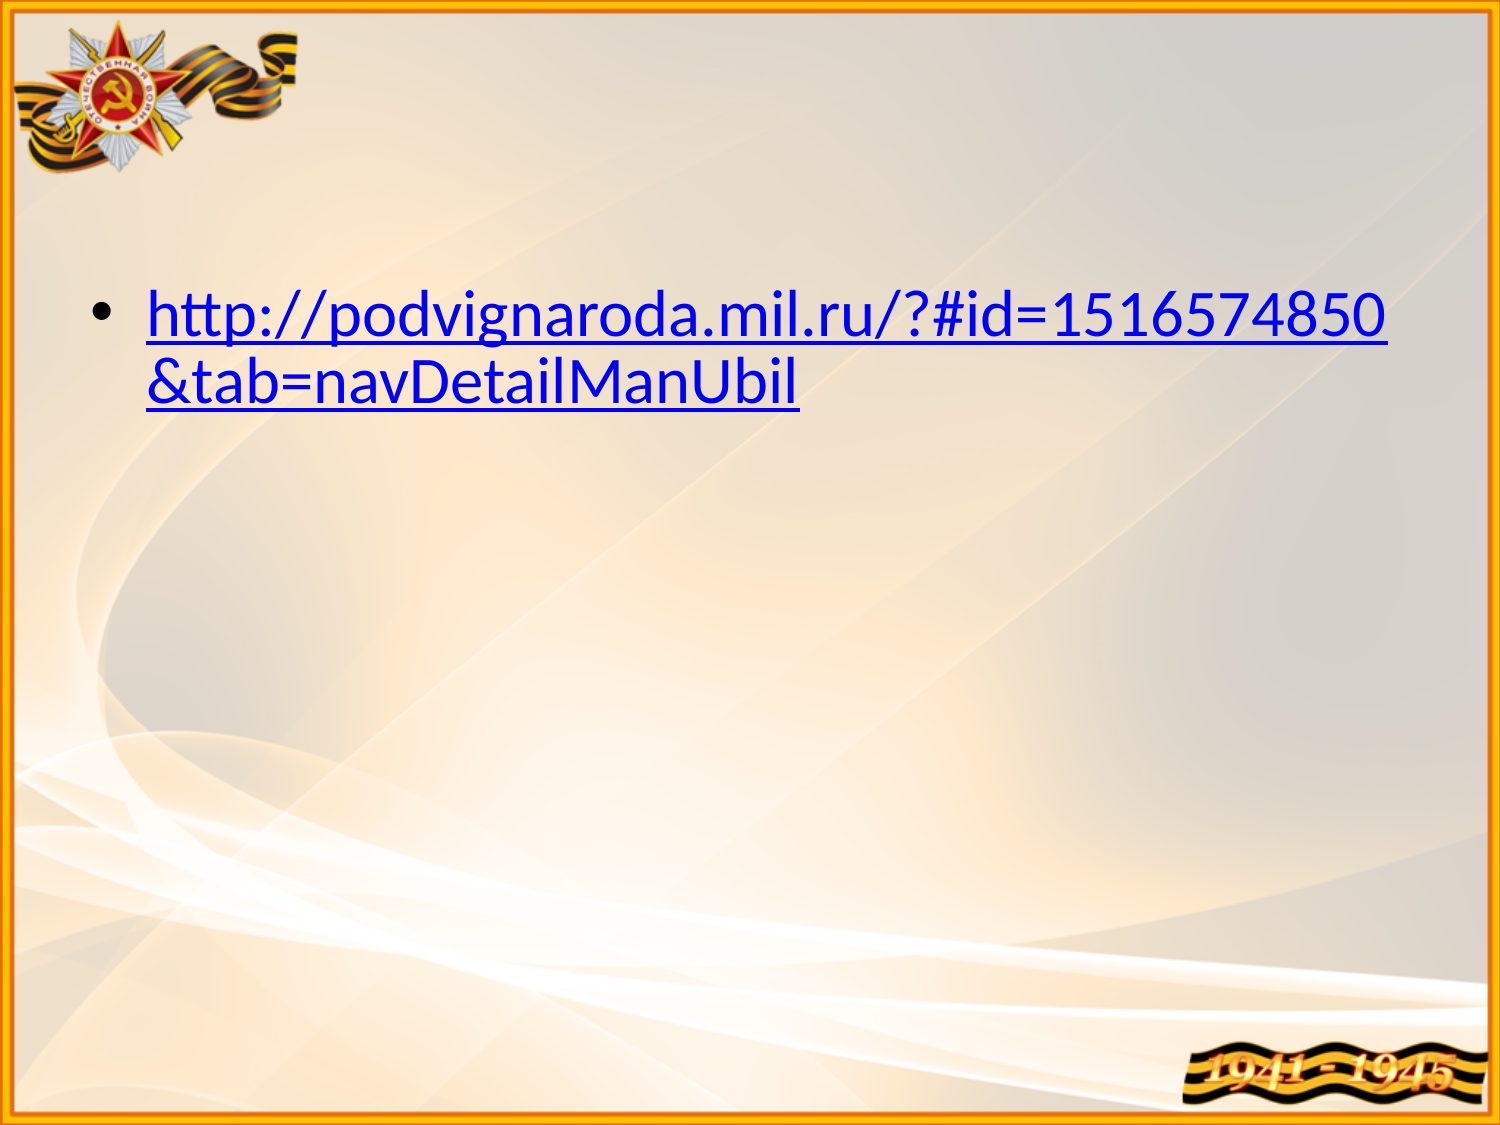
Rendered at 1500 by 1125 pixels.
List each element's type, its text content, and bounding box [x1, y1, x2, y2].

list http://podvignaroda.mil.ru/?#id=1516574850&tab=navDetailManUbil [75, 262, 1425, 1005]
picture [0, 0, 1500, 1125]
